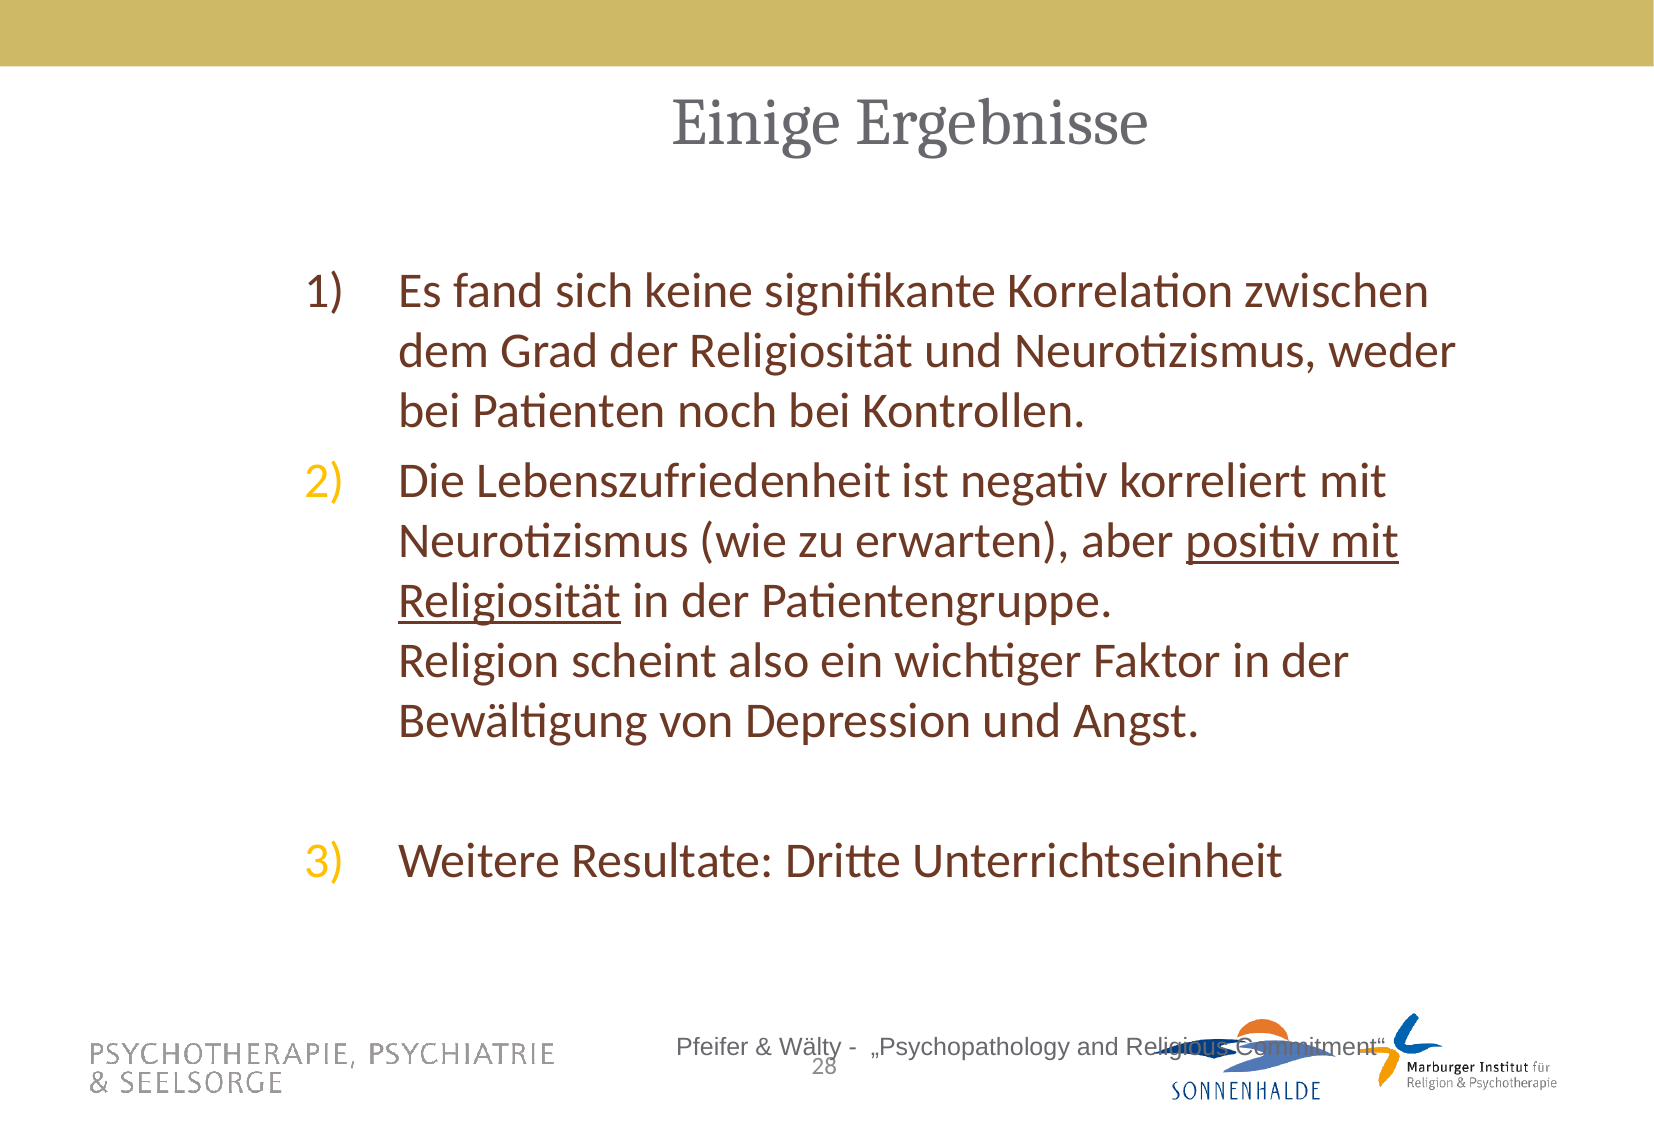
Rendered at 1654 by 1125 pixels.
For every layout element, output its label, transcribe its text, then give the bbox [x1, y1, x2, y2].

picture [84, 1034, 560, 1100]
text_box Pfeifer & Wälty - „Psychopathology and Religious Commitment“ [661, 1023, 1548, 1068]
title Einige Ergebnisse [285, 66, 1536, 185]
list 1) Es fand sich keine signifikante Korrelation zwischen dem Grad der Religiosität und Neurotizismus, weder bei Patienten noch bei Kontrollen. Die Lebenszufriedenheit ist negativ korreliert mit Neurotizismus (wie zu erwarten), aber positiv mit Religiosität in der Patientengruppe. Religion scheint also ein wichtiger Faktor in der Bewältigung von Depression und Angst. Weitere Resultate: Dritte Unterrichtseinheit [289, 249, 1527, 917]
picture [1353, 1004, 1571, 1103]
